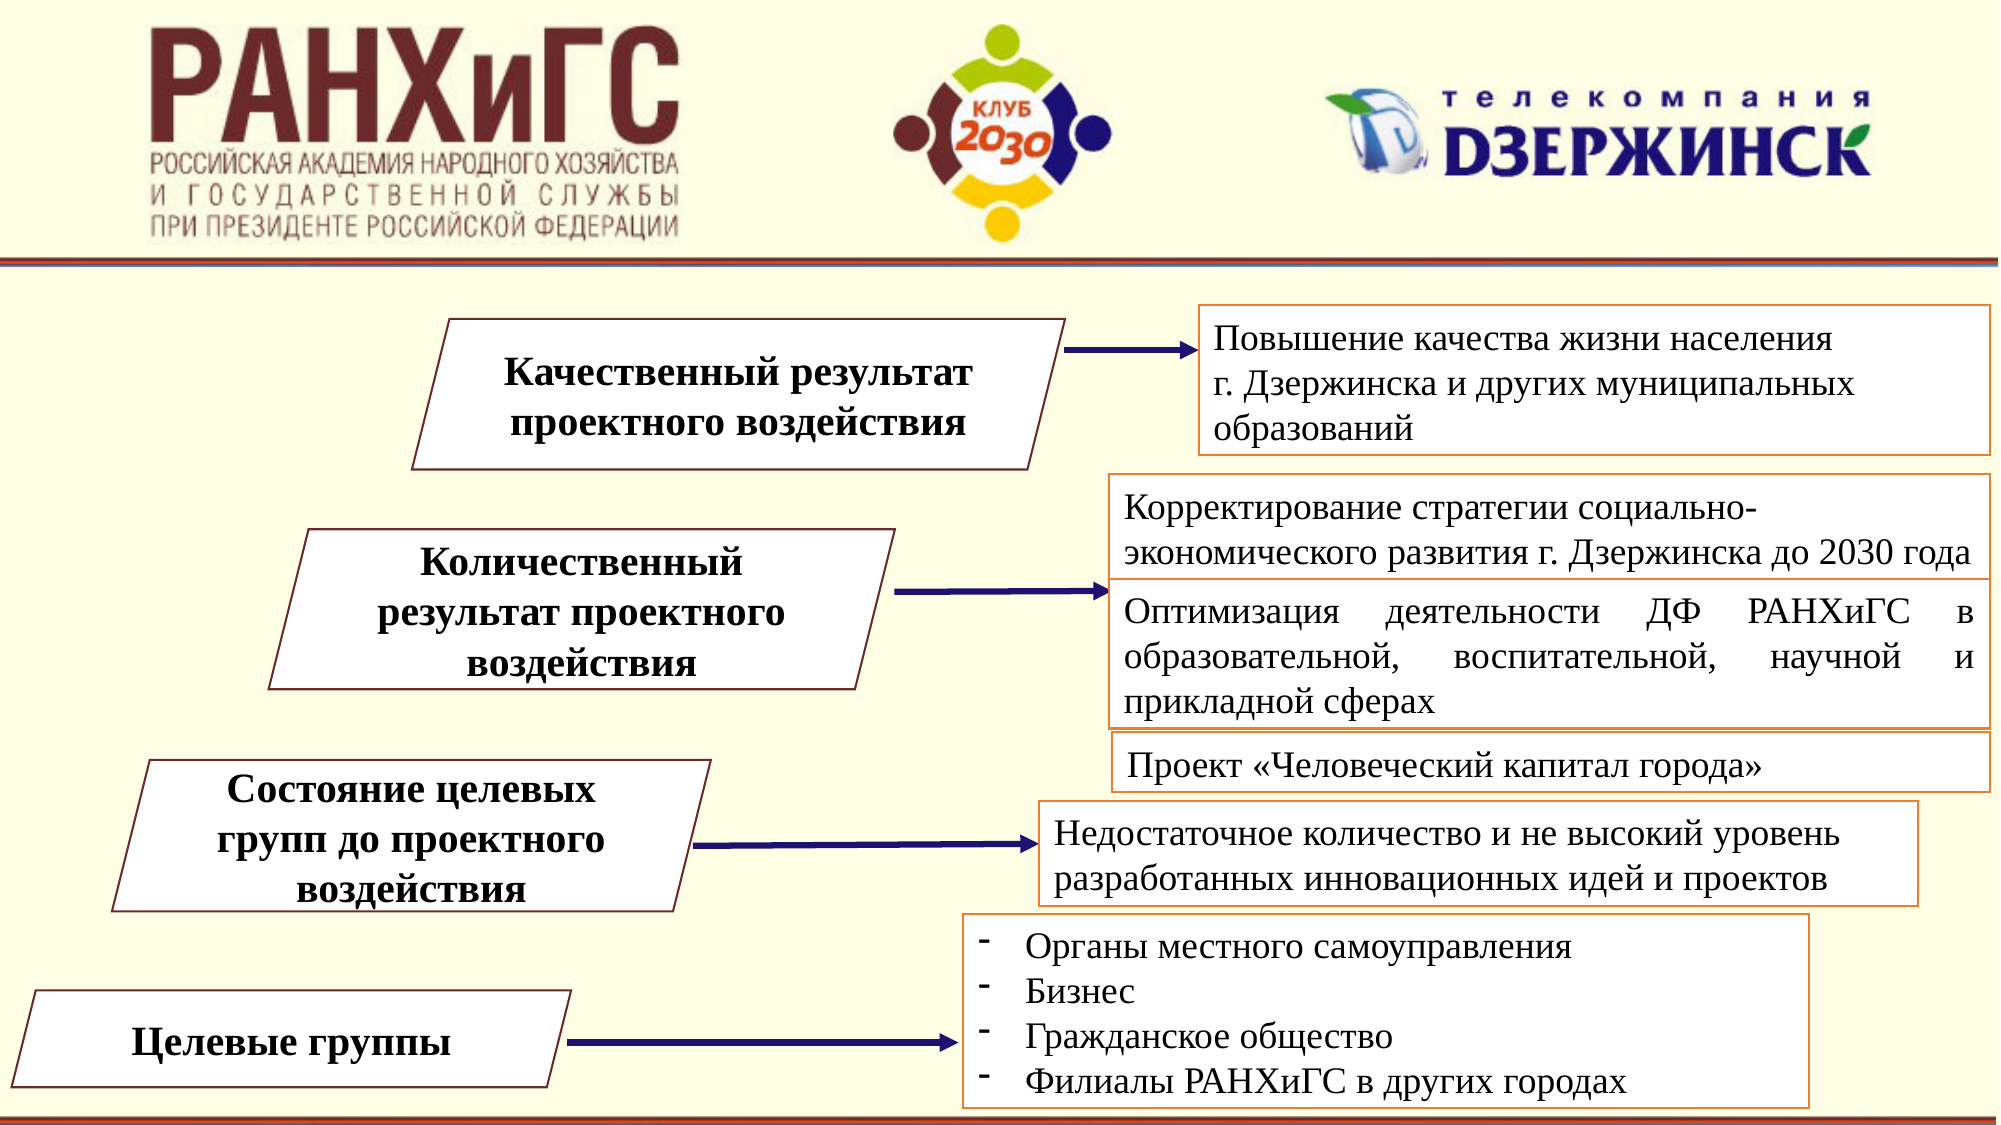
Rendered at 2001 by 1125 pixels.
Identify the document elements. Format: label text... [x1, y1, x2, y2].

picture [146, 23, 684, 245]
text_box Повышение качества жизни населения г. Дзержинска и других муниципальных образований [1198, 304, 1991, 456]
picture [0, 1116, 1996, 1125]
text_box Недостаточное количество и не высокий уровень разработанных инновационных идей и проектов [1038, 800, 1919, 907]
text_box Качественный результат проектного воздействия [410, 317, 1067, 471]
text_box Оптимизация деятельности ДФ РАНХиГС в образовательной, воспитательной, научной и прикладной сферах [1108, 578, 1991, 730]
text_box Проект «Человеческий капитал города» [1111, 731, 1991, 793]
text_box Состояние целевых групп до проектного воздействия [110, 758, 713, 913]
picture [0, 257, 1998, 268]
picture [1321, 86, 1876, 182]
text_box Целевые группы [10, 989, 573, 1089]
text_box Корректирование стратегии социально-экономического развития г. Дзержинска до 2030 года [1108, 473, 1991, 578]
text_box Количественный результат проектного воздействия [267, 528, 897, 691]
picture [892, 23, 1114, 245]
text_box Органы местного самоуправления Бизнес Гражданское общество Филиалы РАНХиГС в других городах [962, 913, 1810, 1109]
